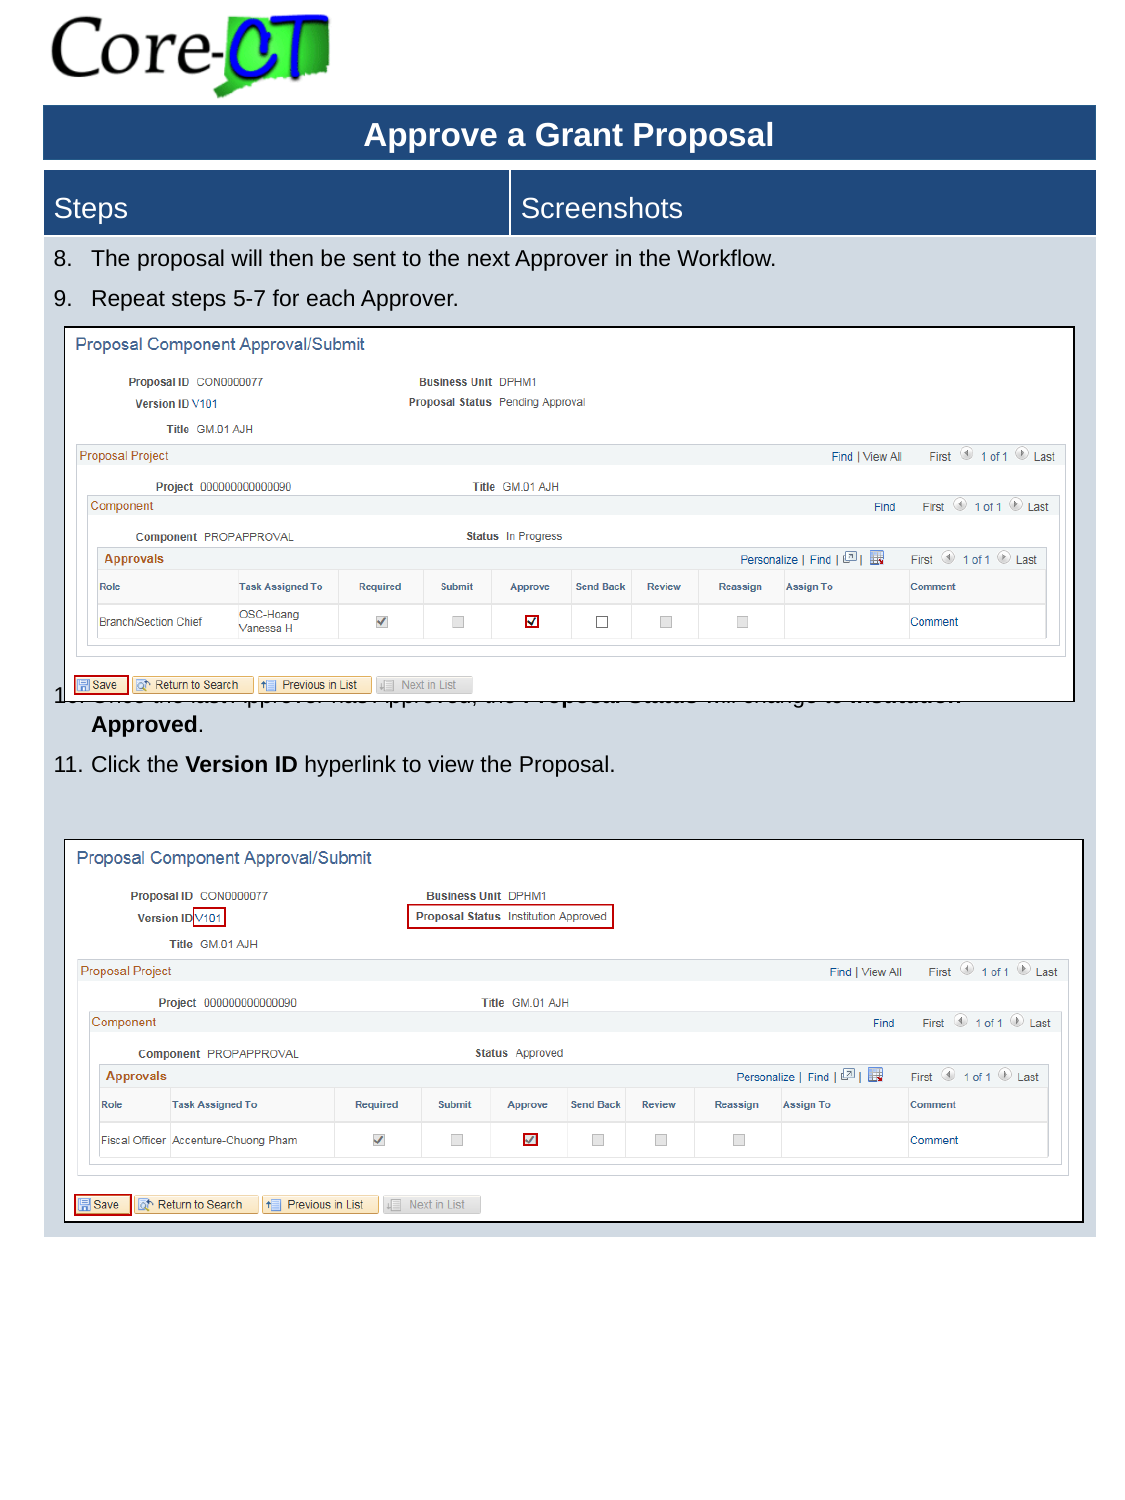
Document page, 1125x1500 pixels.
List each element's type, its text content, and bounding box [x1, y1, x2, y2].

text_box Approve a Grant Proposal [43, 105, 1096, 160]
table_cell The proposal will then be sent to the next Approver in the Workflow. Repeat steps 5-7 for each Approver. Once the last Approver has Approved, the Proposal Status will change to Institution Approved. Click the Version ID hyperlink to view the Proposal. [44, 237, 1096, 1237]
table_header Screenshots [511, 170, 1096, 235]
table_header Steps [44, 170, 509, 235]
picture [65, 840, 1083, 1222]
picture [45, 9, 334, 99]
picture [65, 327, 1074, 701]
